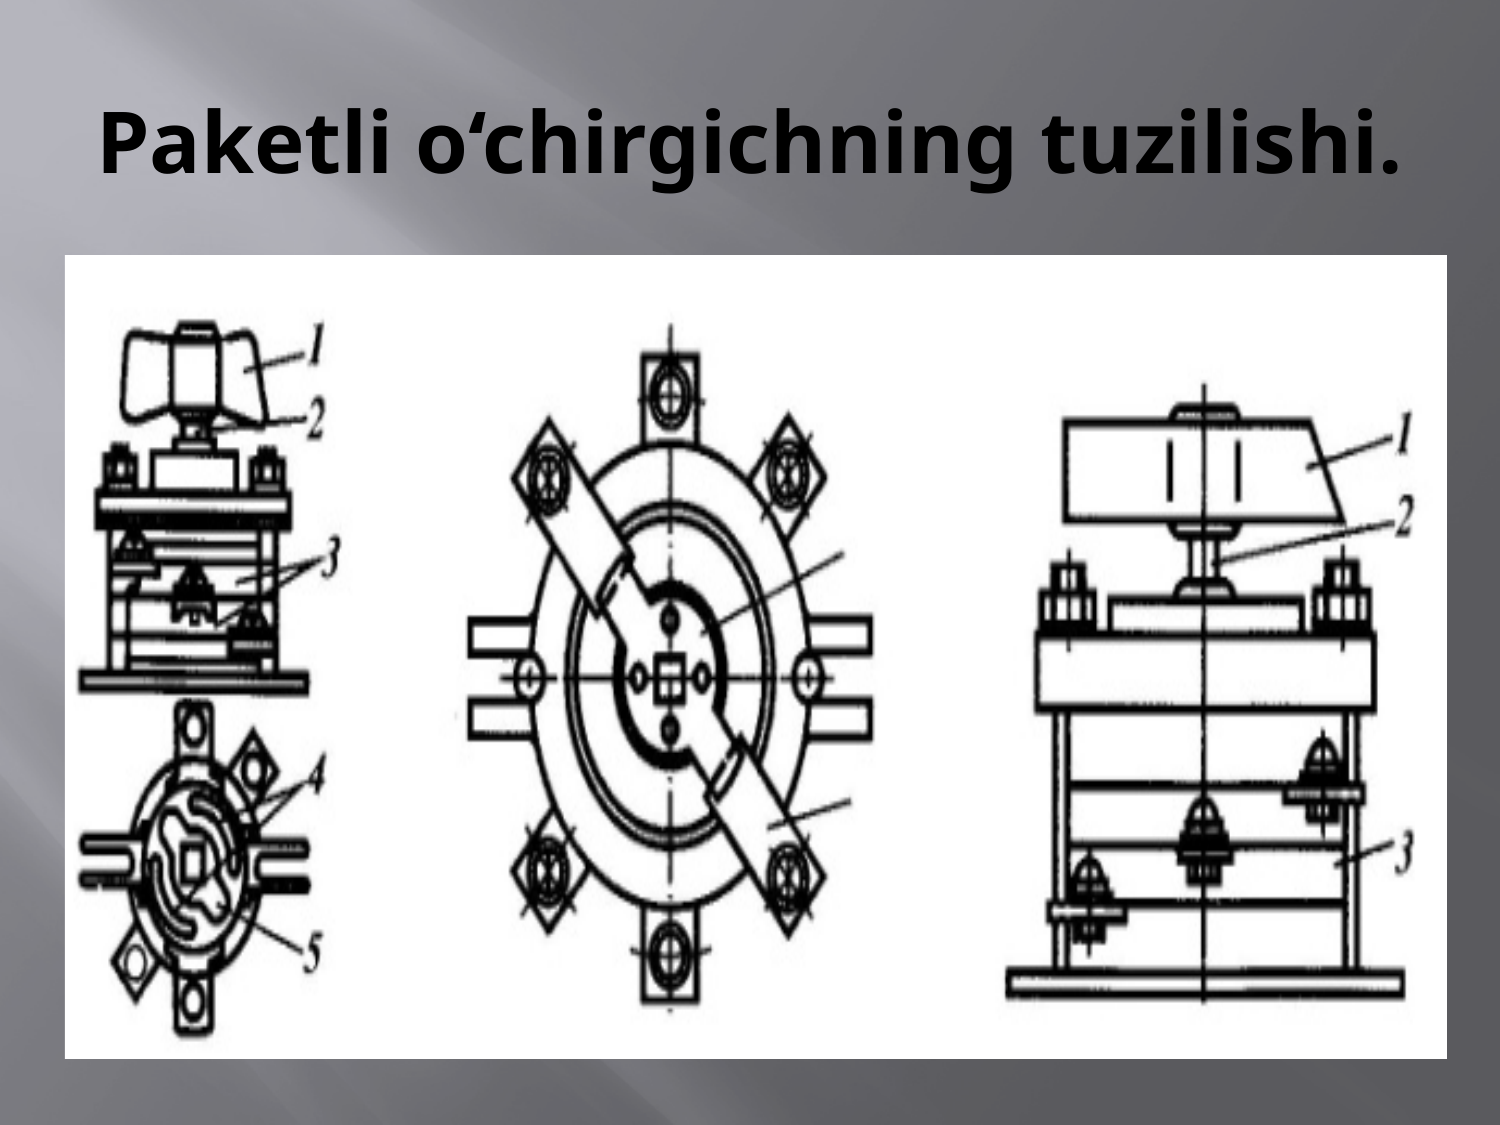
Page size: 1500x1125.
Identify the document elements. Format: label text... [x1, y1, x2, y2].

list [64, 255, 1448, 1059]
title Paketli o‘chirgichning tuzilishi. [75, 45, 1425, 233]
